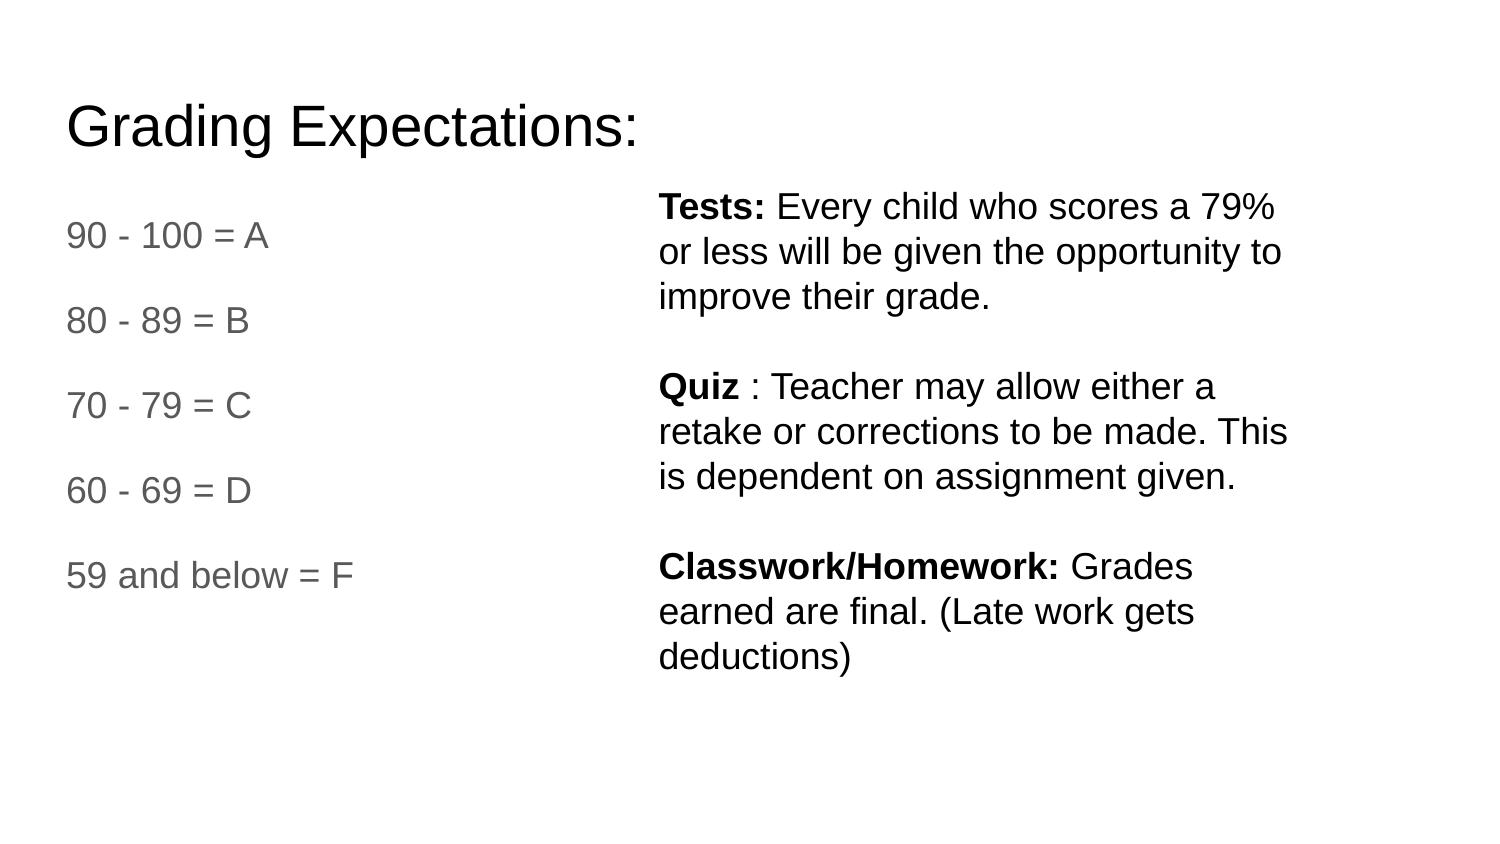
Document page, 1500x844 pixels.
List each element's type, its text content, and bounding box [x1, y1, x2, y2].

text_box Tests: Every child who scores a 79% or less will be given the opportunity to improve their grade. Quiz : Teacher may allow either a retake or corrections to be made. This is dependent on assignment given. Classwork/Homework: Grades earned are final. (Late work gets deductions) [643, 166, 1332, 796]
list 90 - 100 = A 80 - 89 = B 70 - 79 = C 60 - 69 = D 59 and below = F [51, 189, 435, 750]
title Grading Expectations: [51, 72, 1449, 167]
